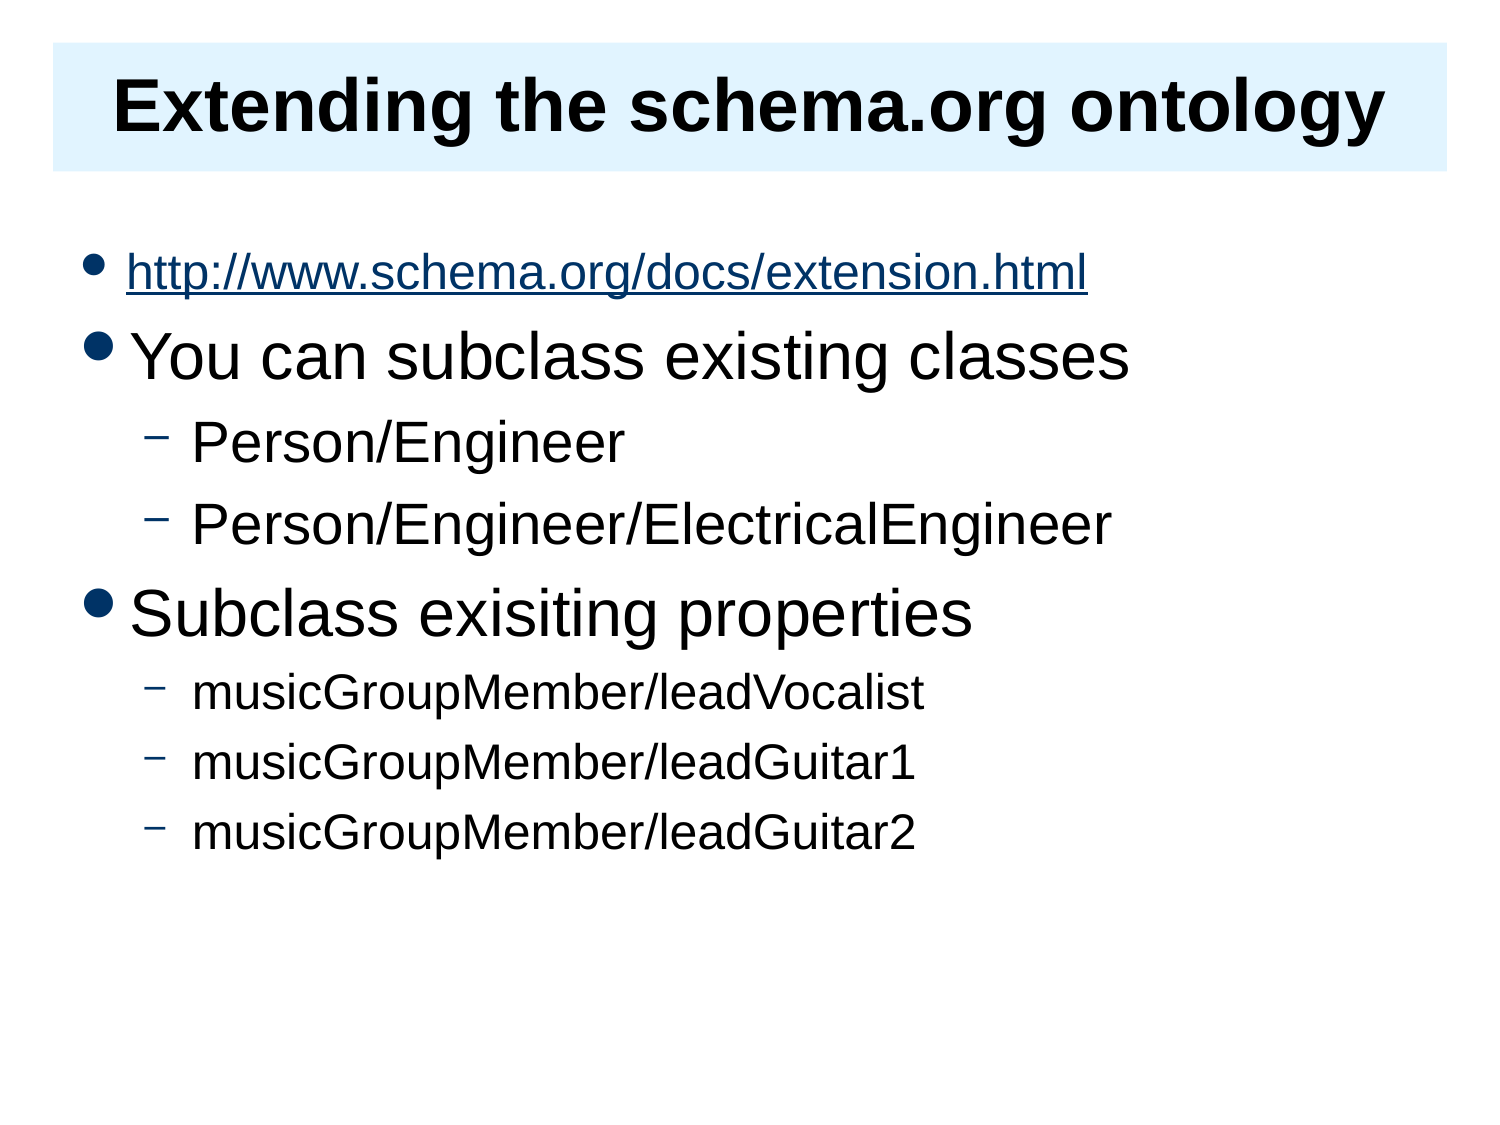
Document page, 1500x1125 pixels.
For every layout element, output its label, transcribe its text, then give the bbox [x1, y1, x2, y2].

list http://www.schema.org/docs/extension.html You can subclass existing classes Person/Engineer Person/Engineer/ElectricalEngineer Subclass exisiting properties musicGroupMember/leadVocalist musicGroupMember/leadGuitar1 musicGroupMember/leadGuitar2 [64, 231, 1436, 1047]
title Extending the schema.org ontology [53, 42, 1447, 172]
